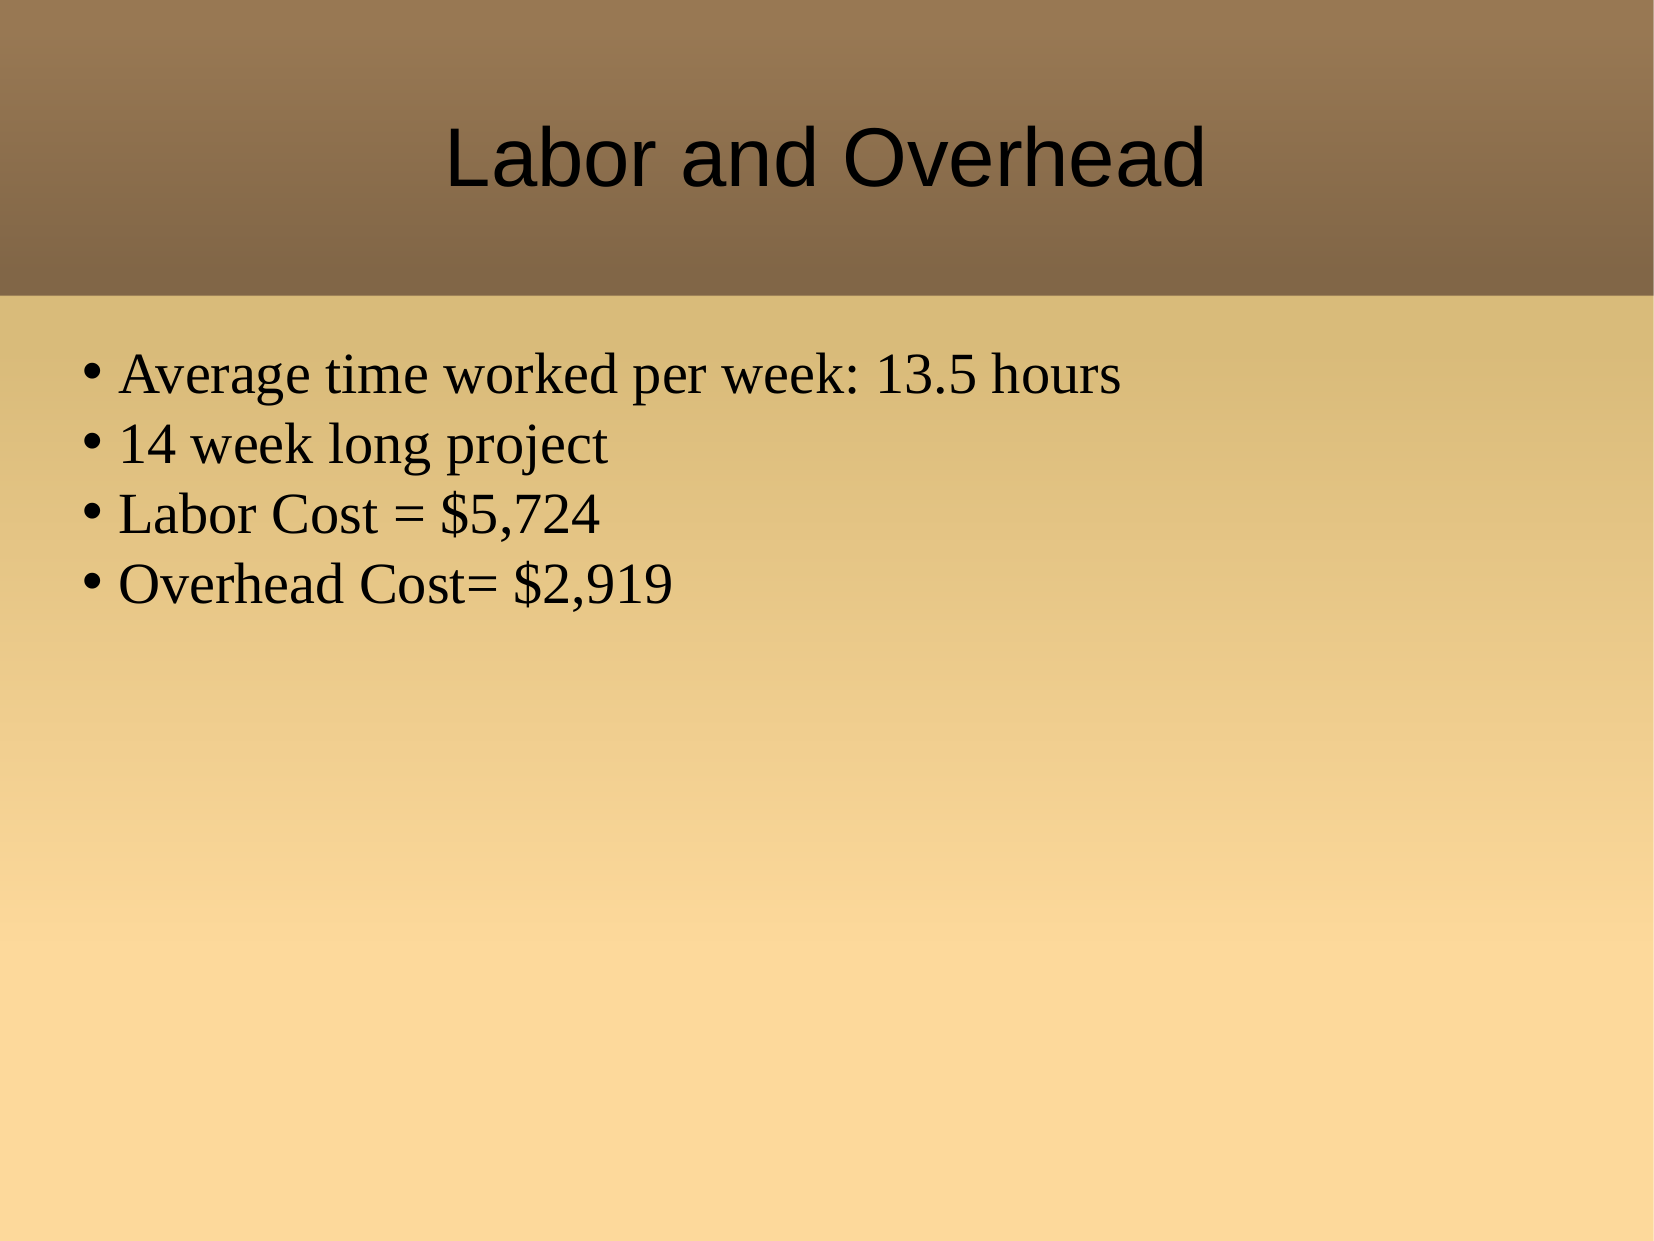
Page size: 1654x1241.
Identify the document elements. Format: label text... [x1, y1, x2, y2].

picture [0, 0, 1654, 1241]
text_box Average time worked per week: 13.5 hours 14 week long project Labor Cost = $5,724 Overhead Cost= $2,919 [82, 290, 1571, 1094]
text_box Labor and Overhead [82, 56, 1571, 249]
